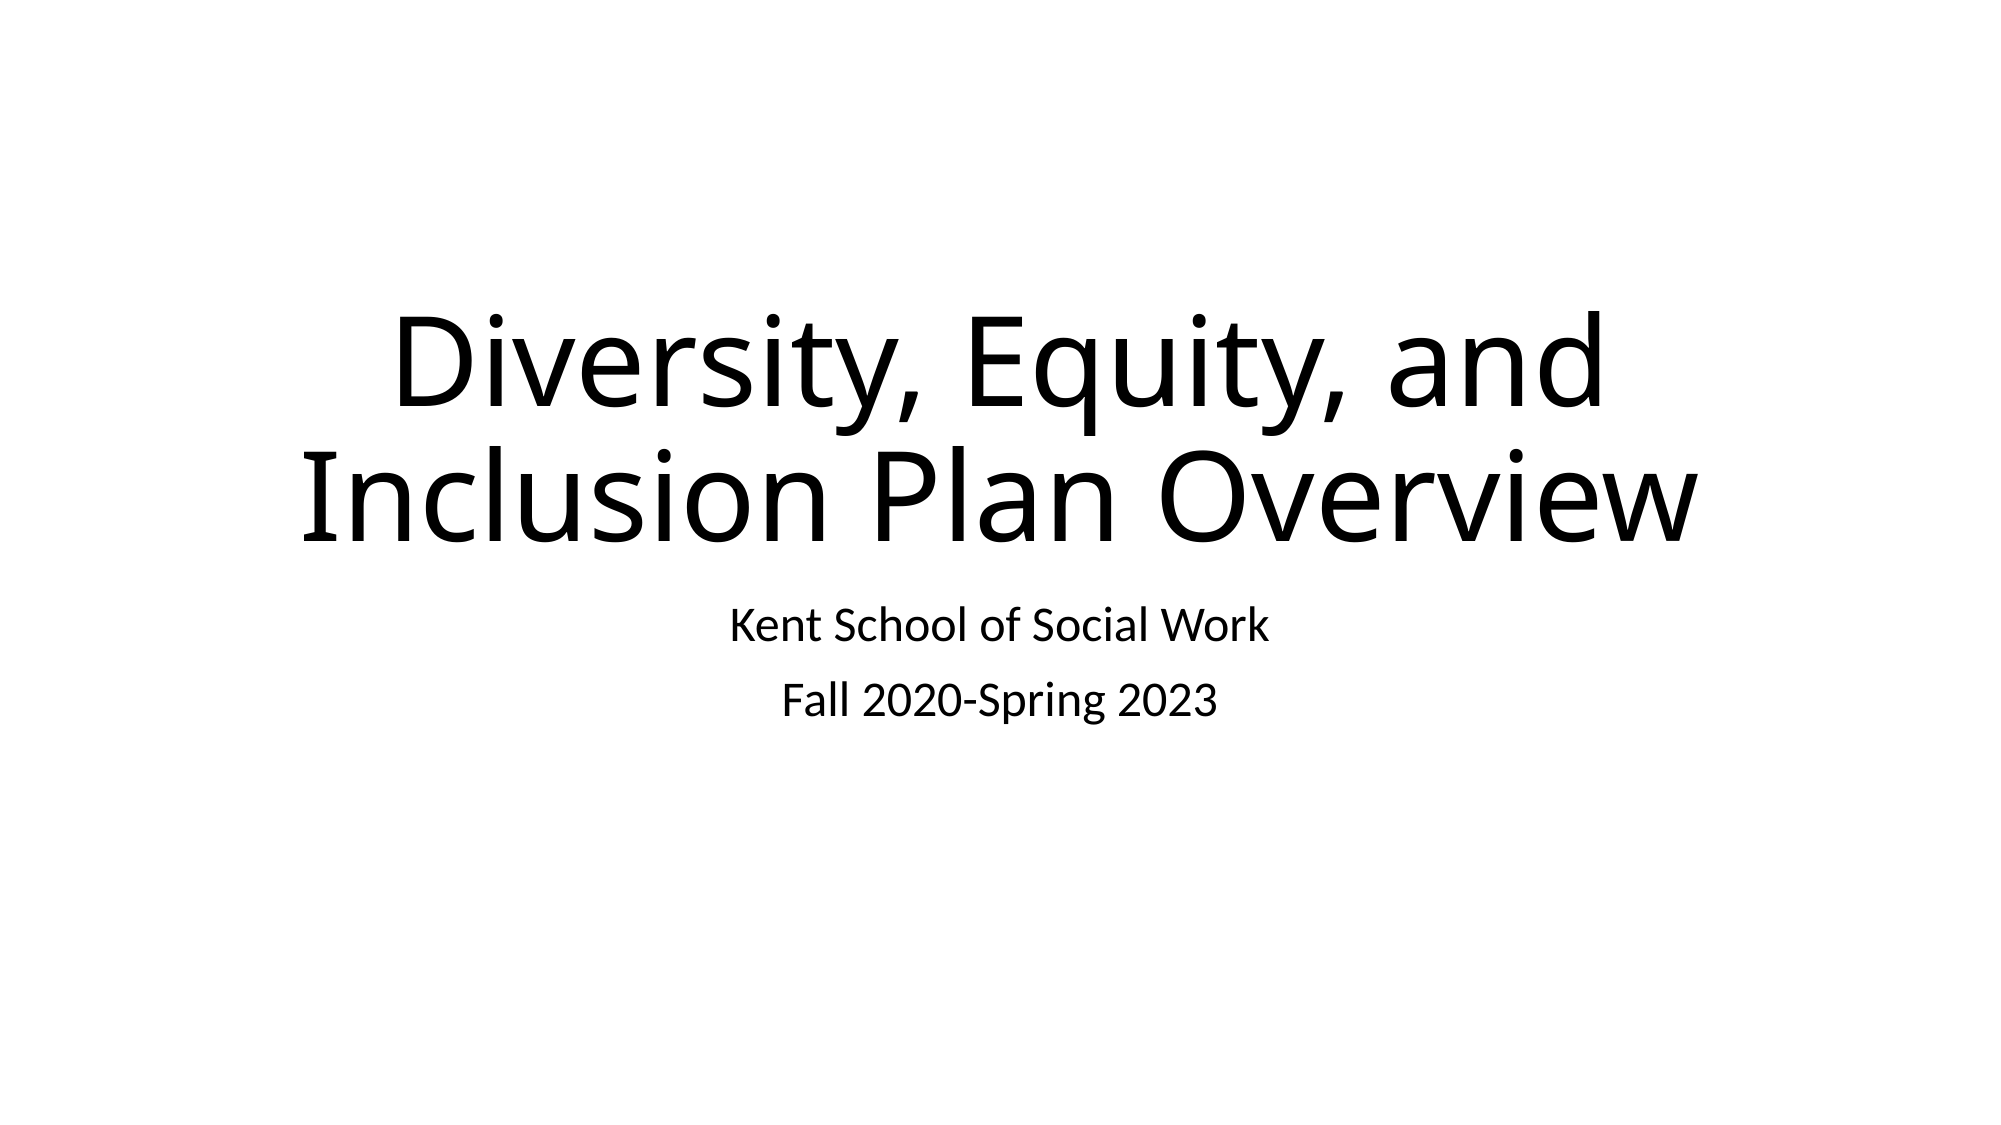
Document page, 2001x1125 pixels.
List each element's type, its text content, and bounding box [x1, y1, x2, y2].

subtitle Kent School of Social Work Fall 2020-Spring 2023 [249, 590, 1750, 863]
title Diversity, Equity, and Inclusion Plan Overview [249, 184, 1750, 576]
